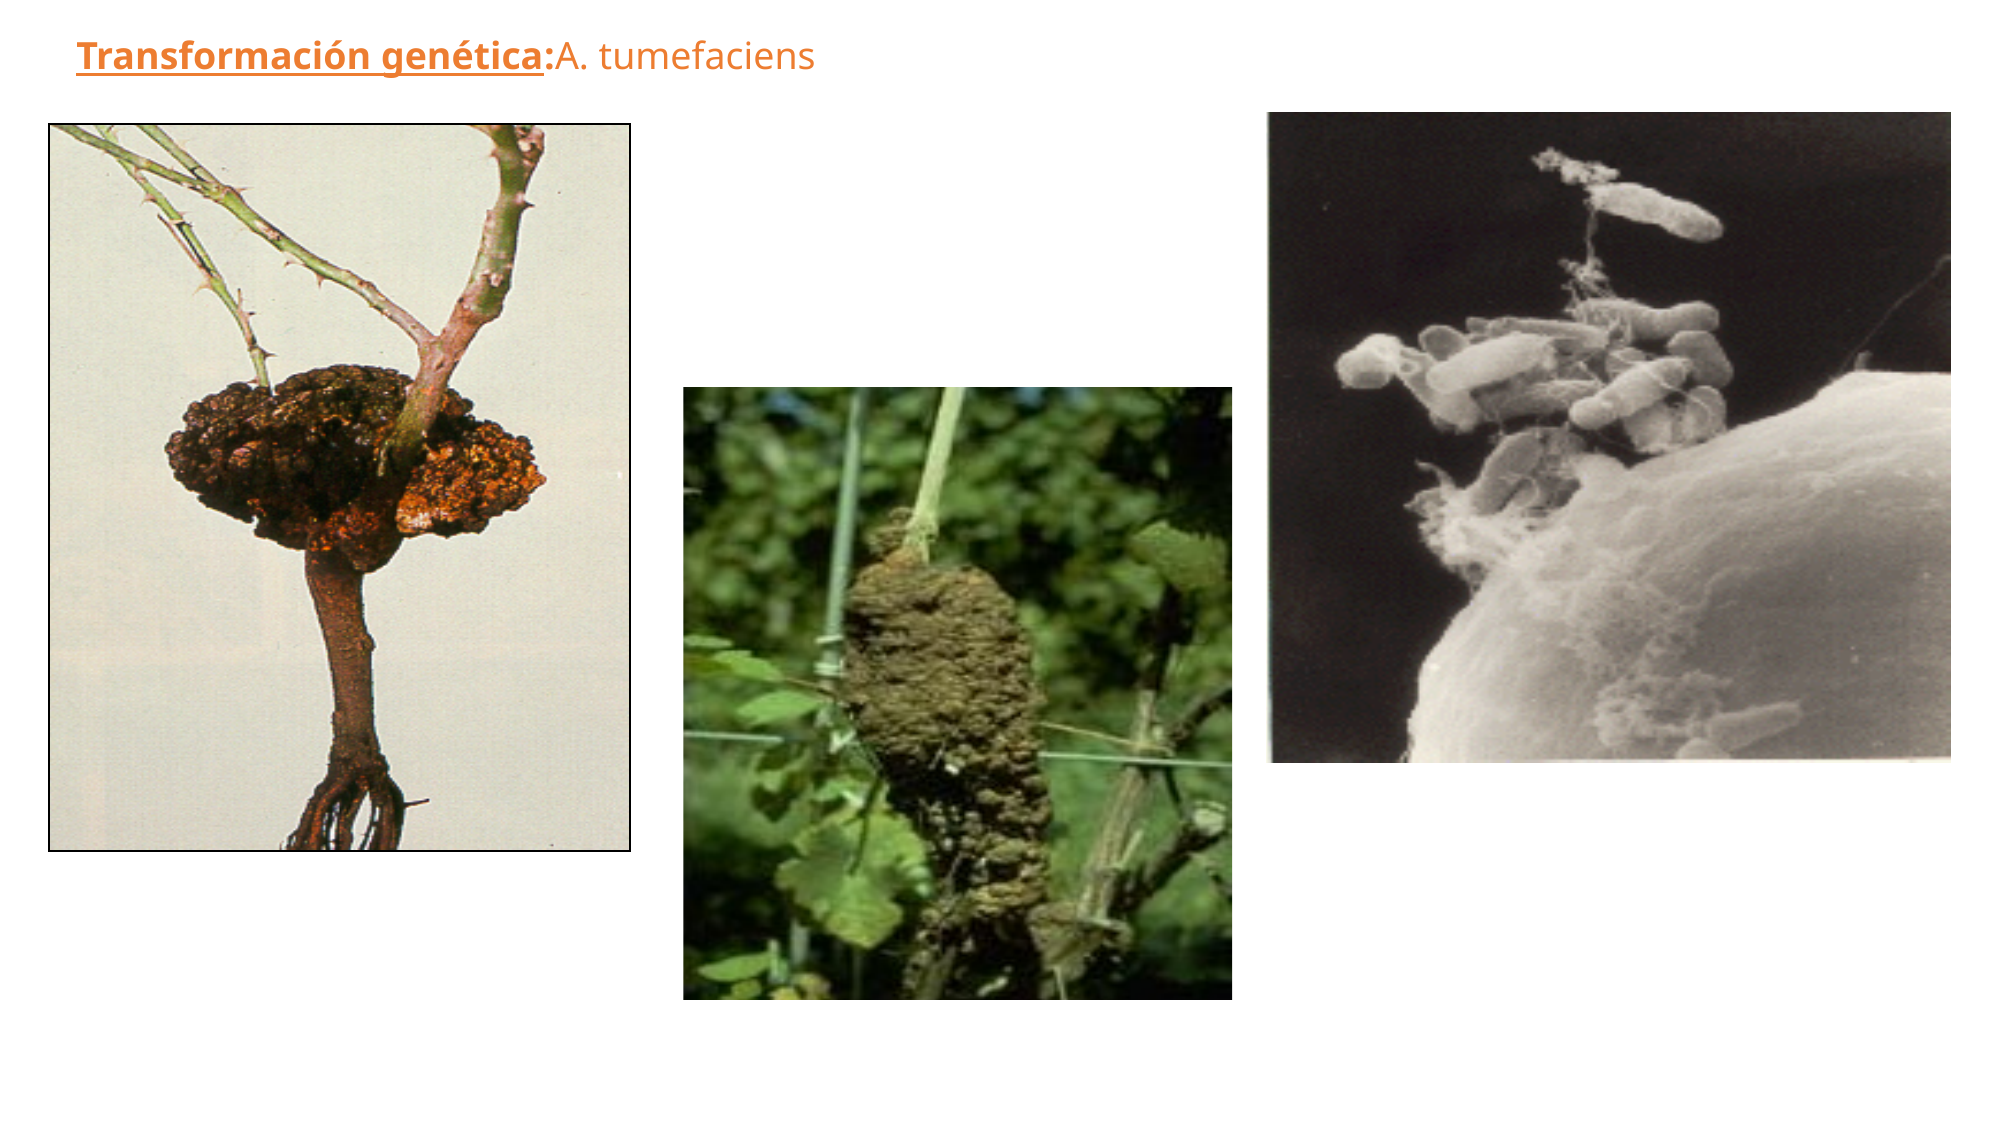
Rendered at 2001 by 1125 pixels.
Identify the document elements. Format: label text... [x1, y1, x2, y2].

picture [1266, 112, 1951, 763]
picture [49, 124, 630, 851]
text_box Transformación genética:A. tumefaciens [61, 24, 831, 85]
picture [683, 387, 1233, 1000]
